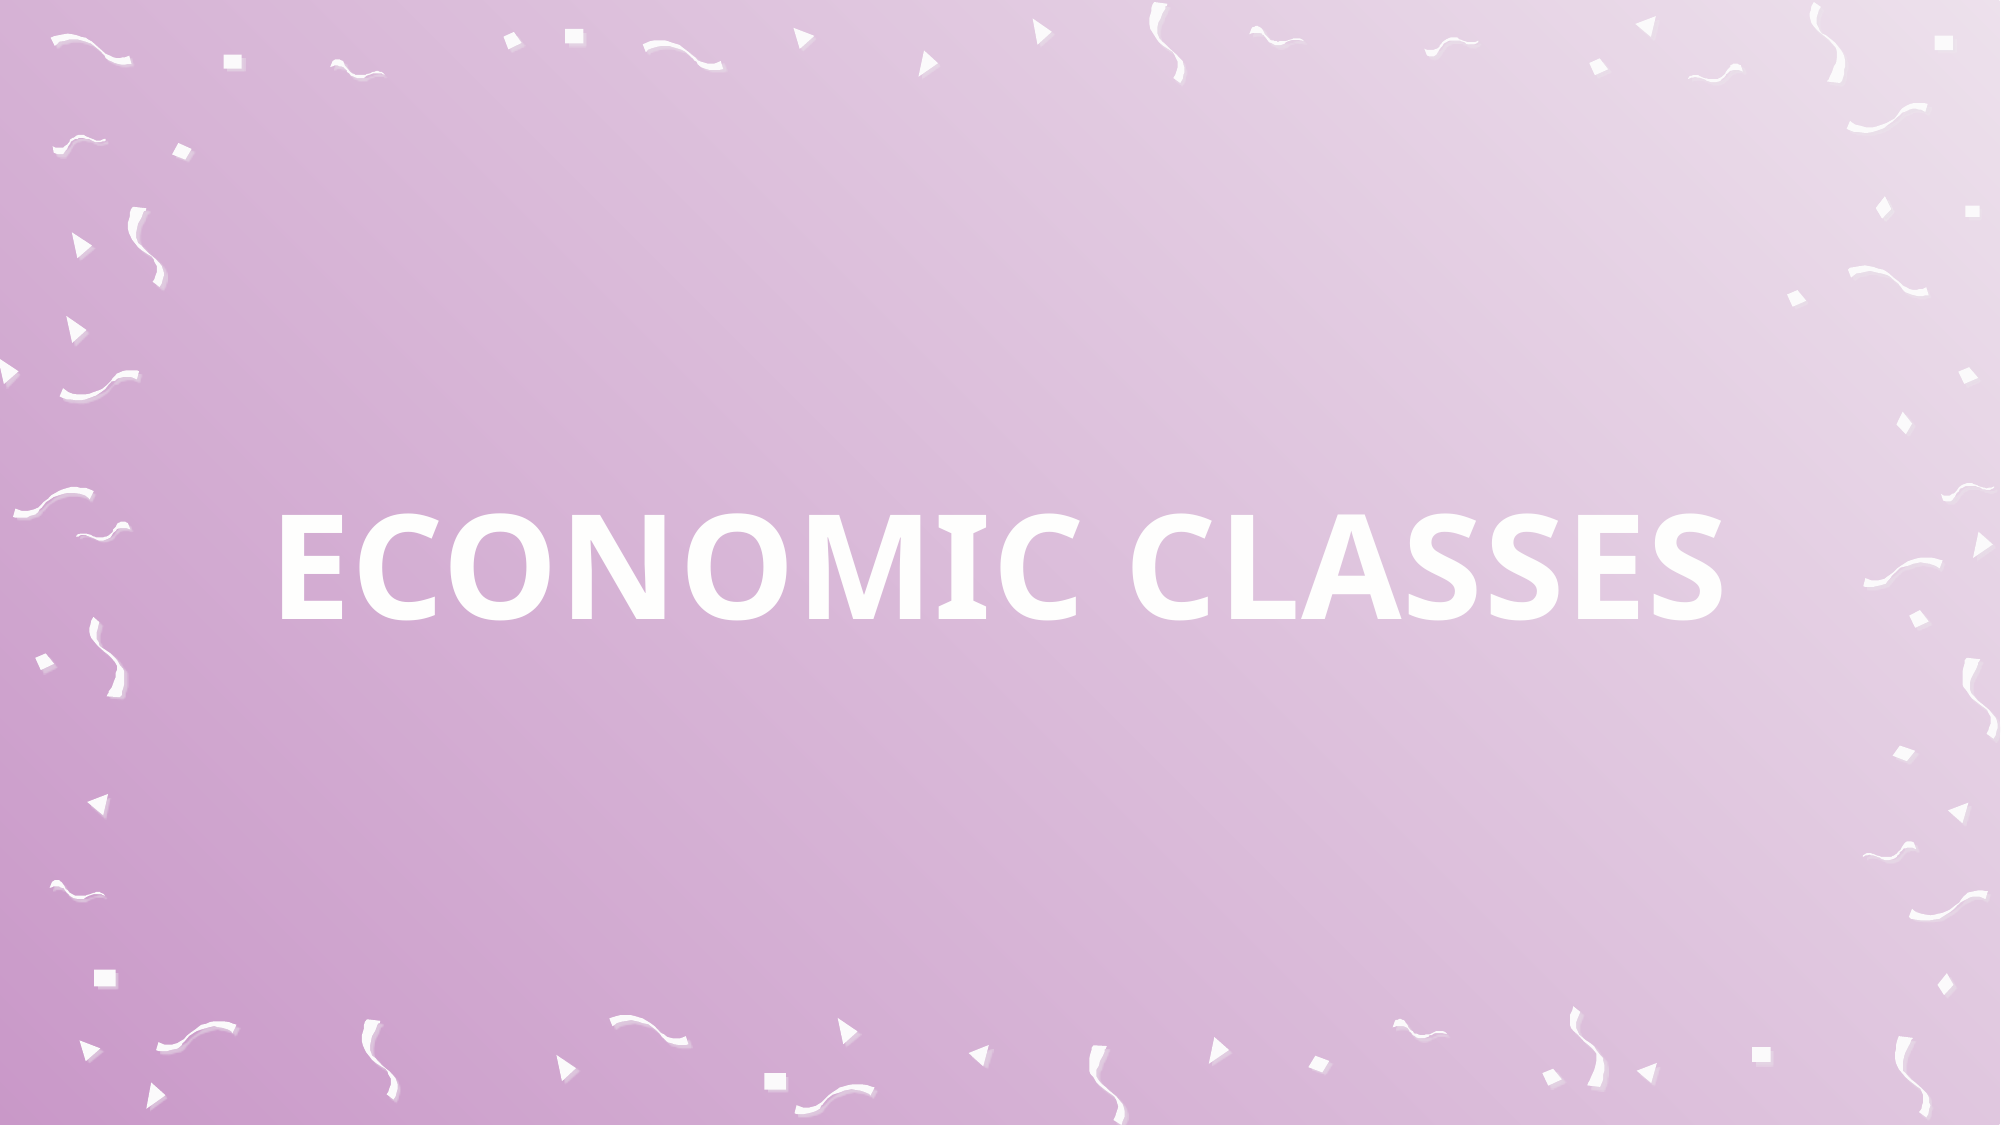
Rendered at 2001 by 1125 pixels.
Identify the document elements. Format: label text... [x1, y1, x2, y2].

text_box ECONOMIC CLASSES [254, 466, 1746, 657]
